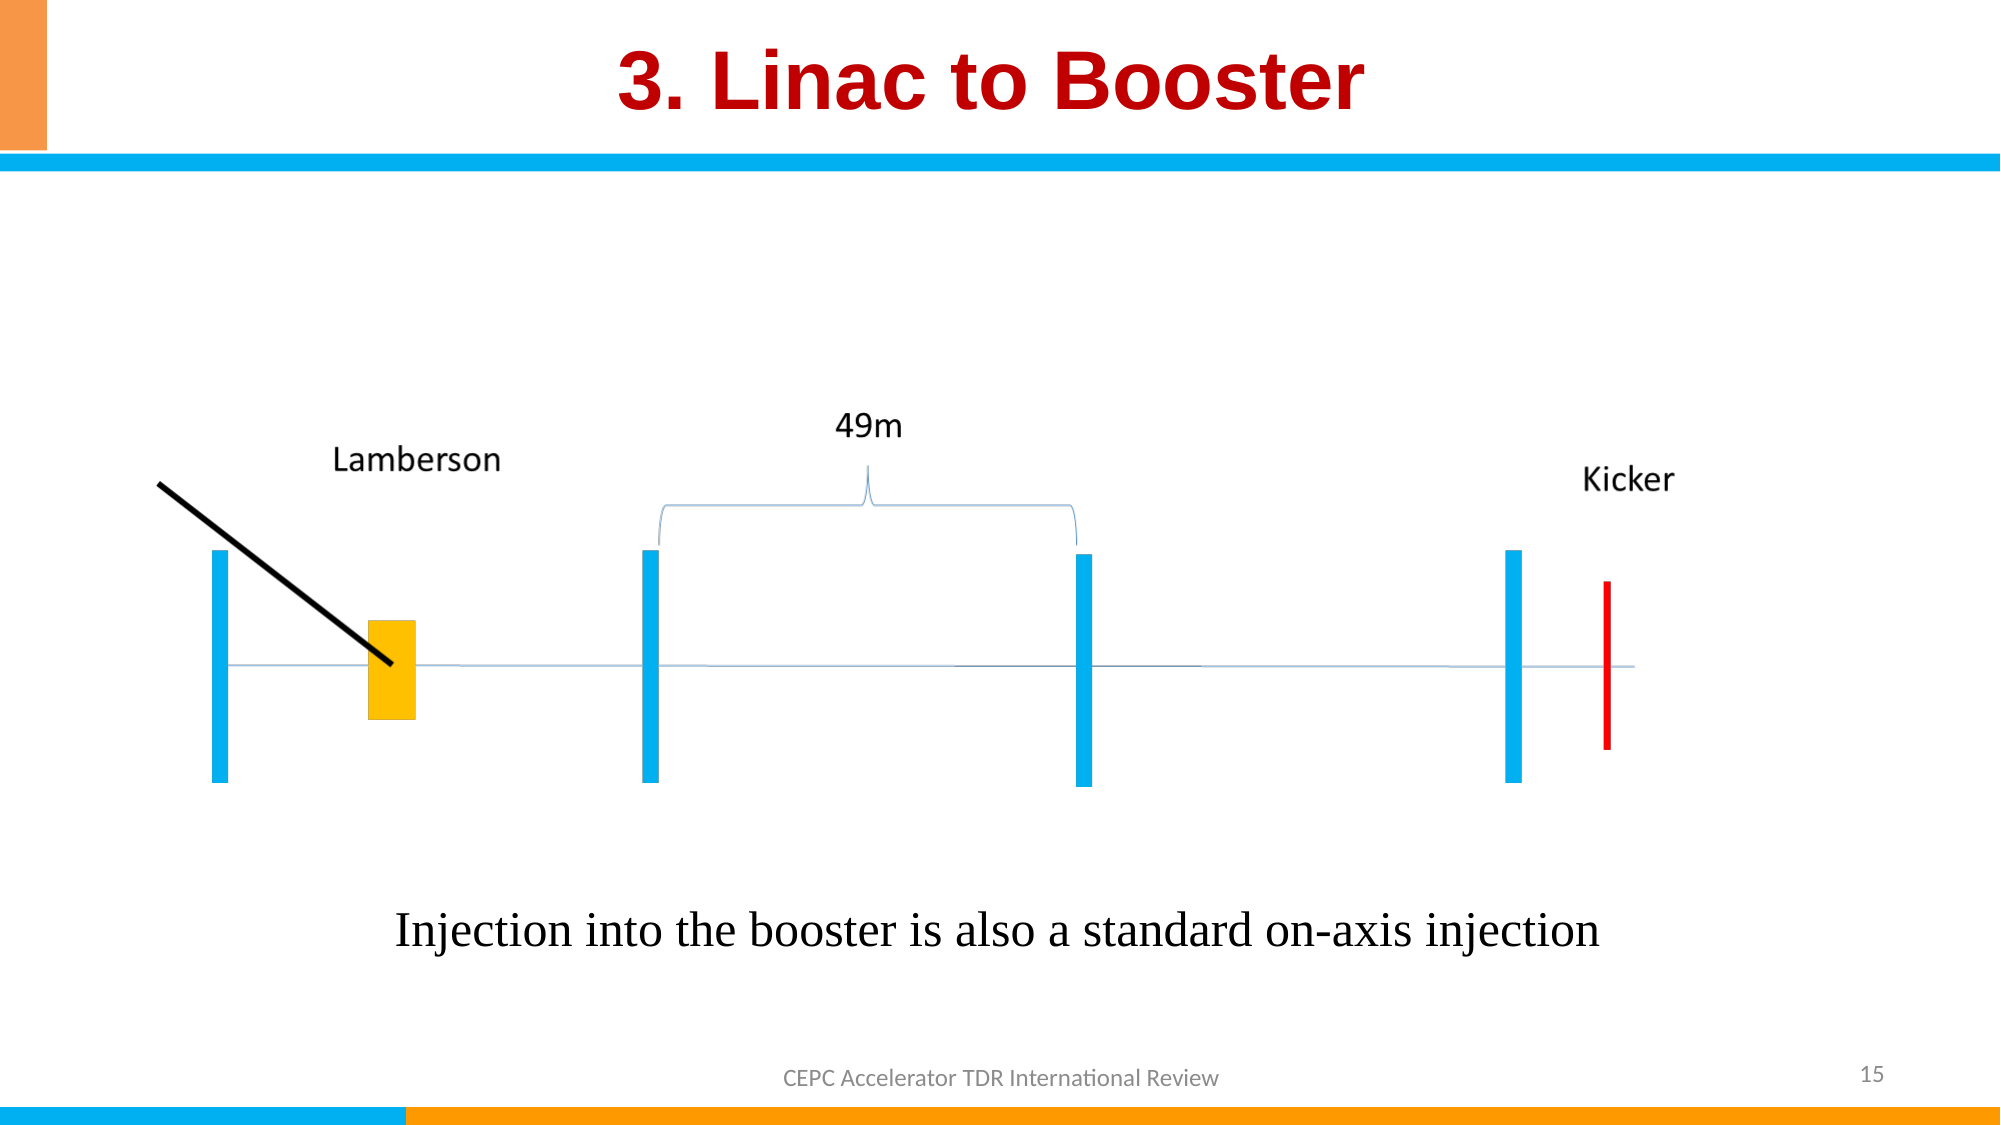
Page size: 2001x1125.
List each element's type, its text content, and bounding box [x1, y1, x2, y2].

text_box Injection into the booster is also a standard on-axis injection [379, 888, 1779, 964]
title 3. Linac to Booster [109, 23, 1875, 143]
footer CEPC Accelerator TDR International Review [588, 1047, 1416, 1106]
picture [155, 389, 1857, 787]
slide_number 15 [1433, 1042, 1900, 1103]
